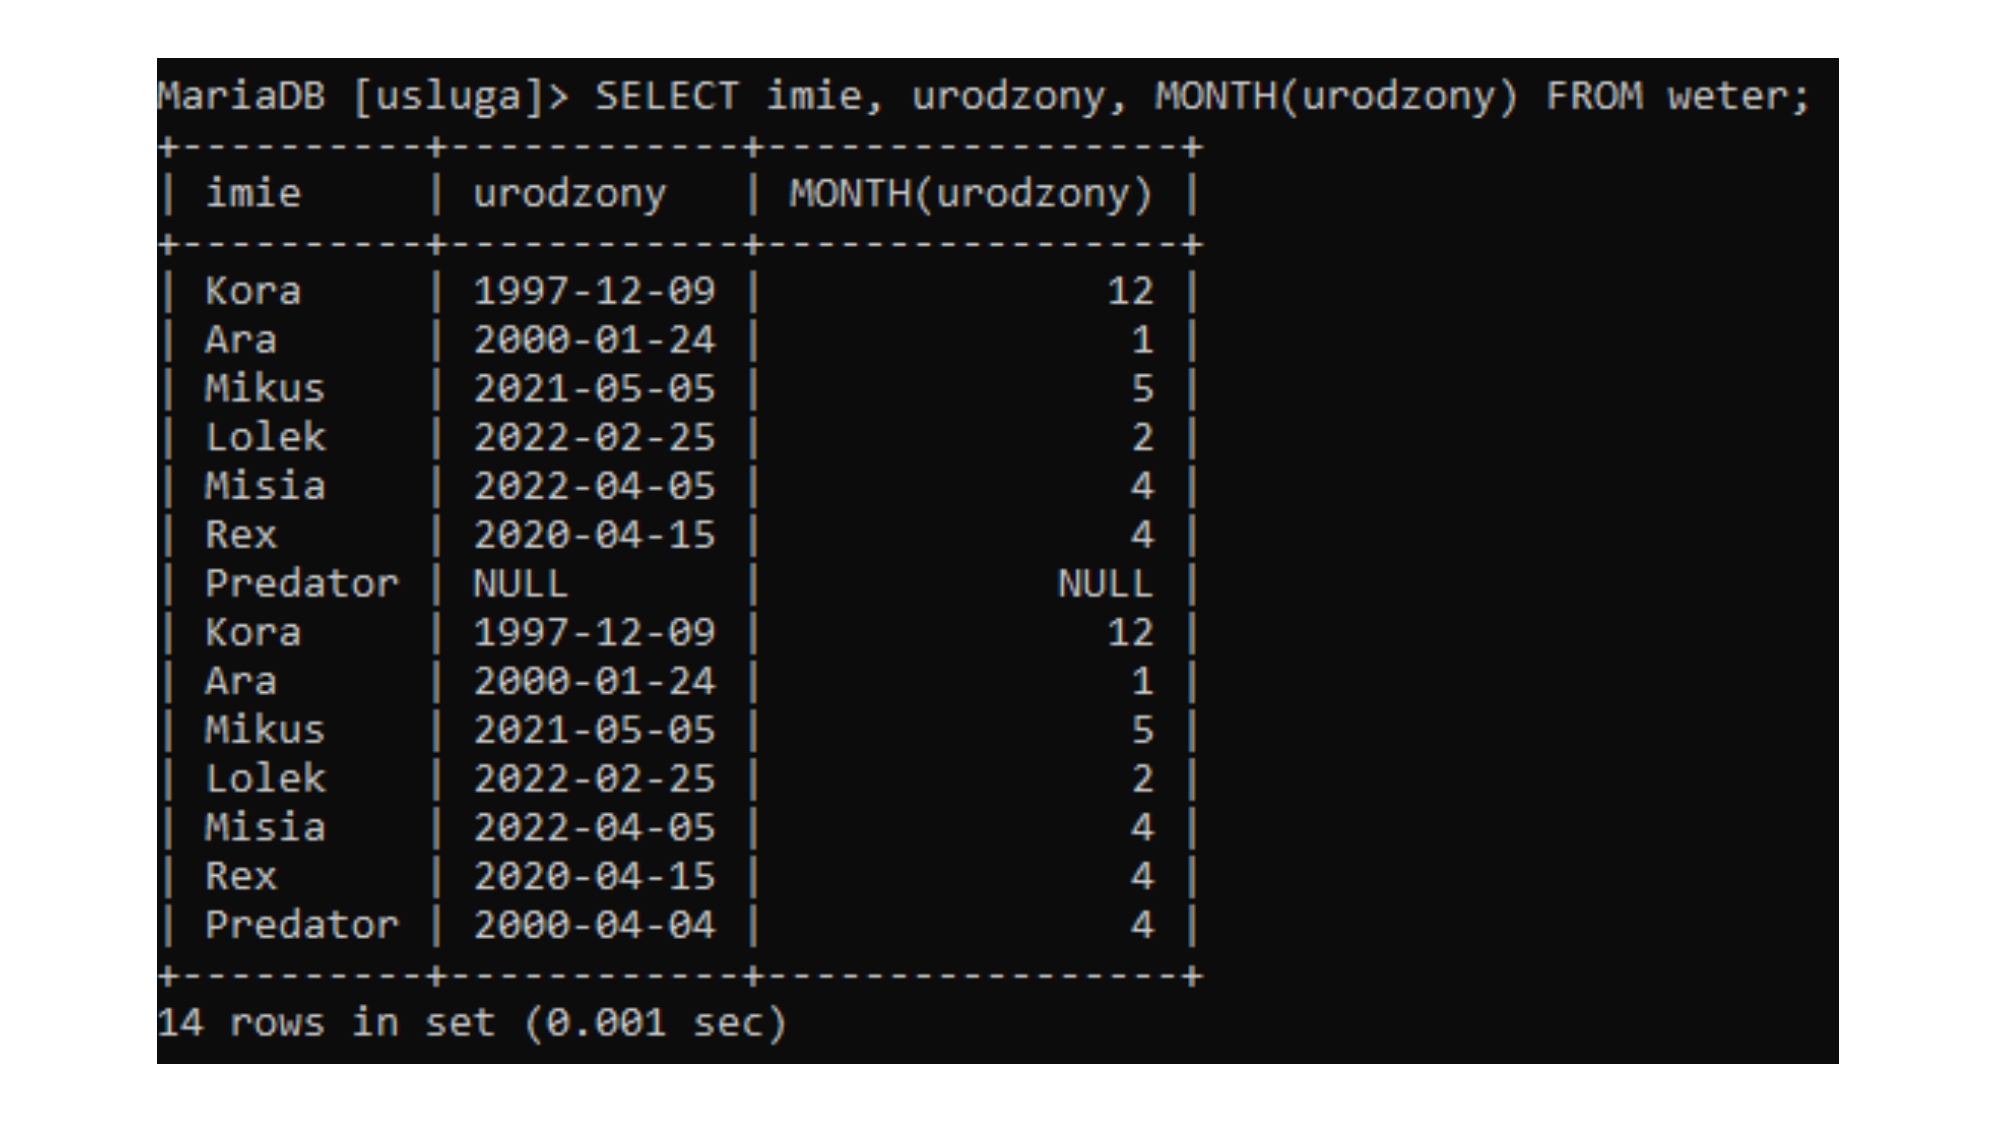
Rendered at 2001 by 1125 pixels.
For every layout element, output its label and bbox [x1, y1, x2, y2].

picture [156, 58, 1839, 1064]
